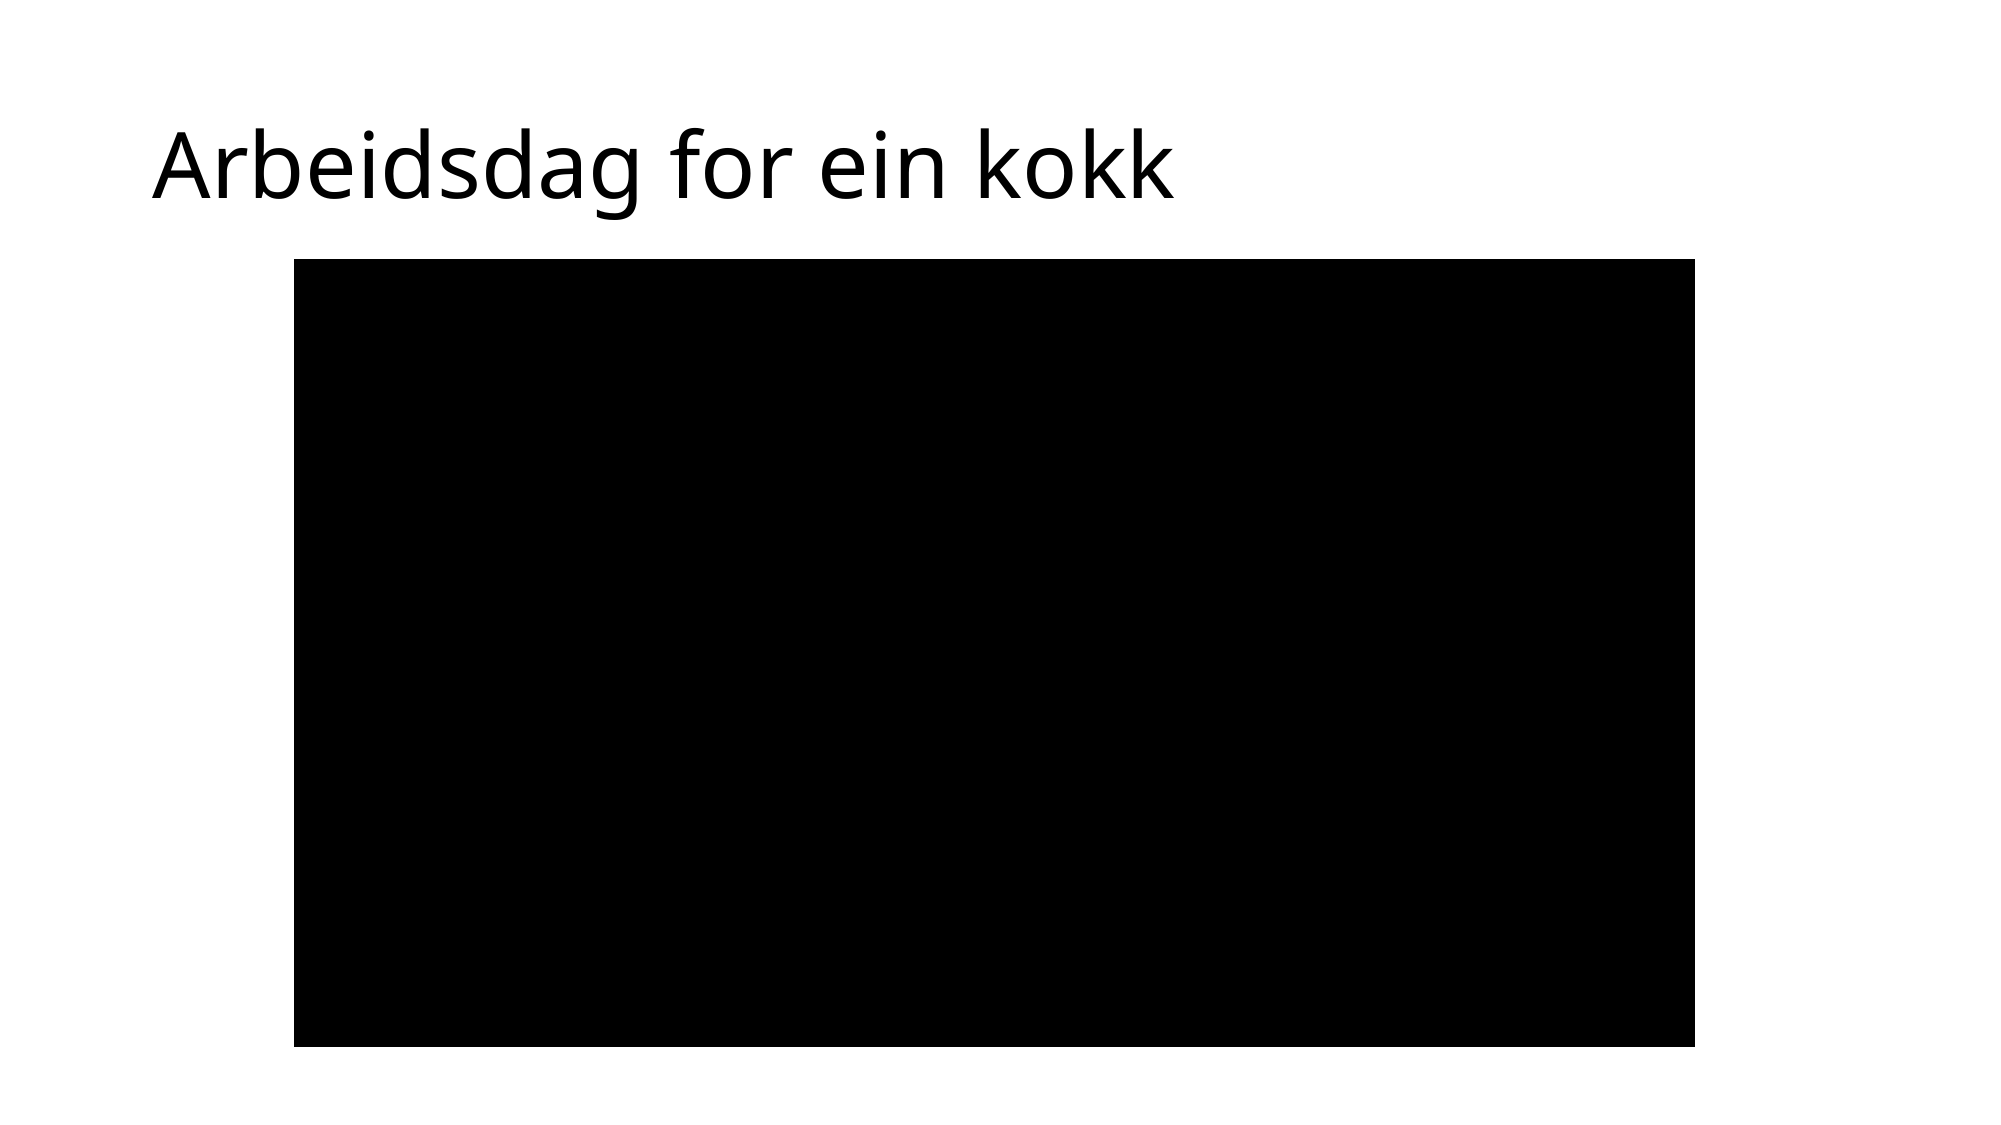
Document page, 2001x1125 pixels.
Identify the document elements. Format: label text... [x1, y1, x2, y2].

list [293, 258, 1696, 1048]
title Arbeidsdag for ein kokk [137, 59, 1863, 278]
